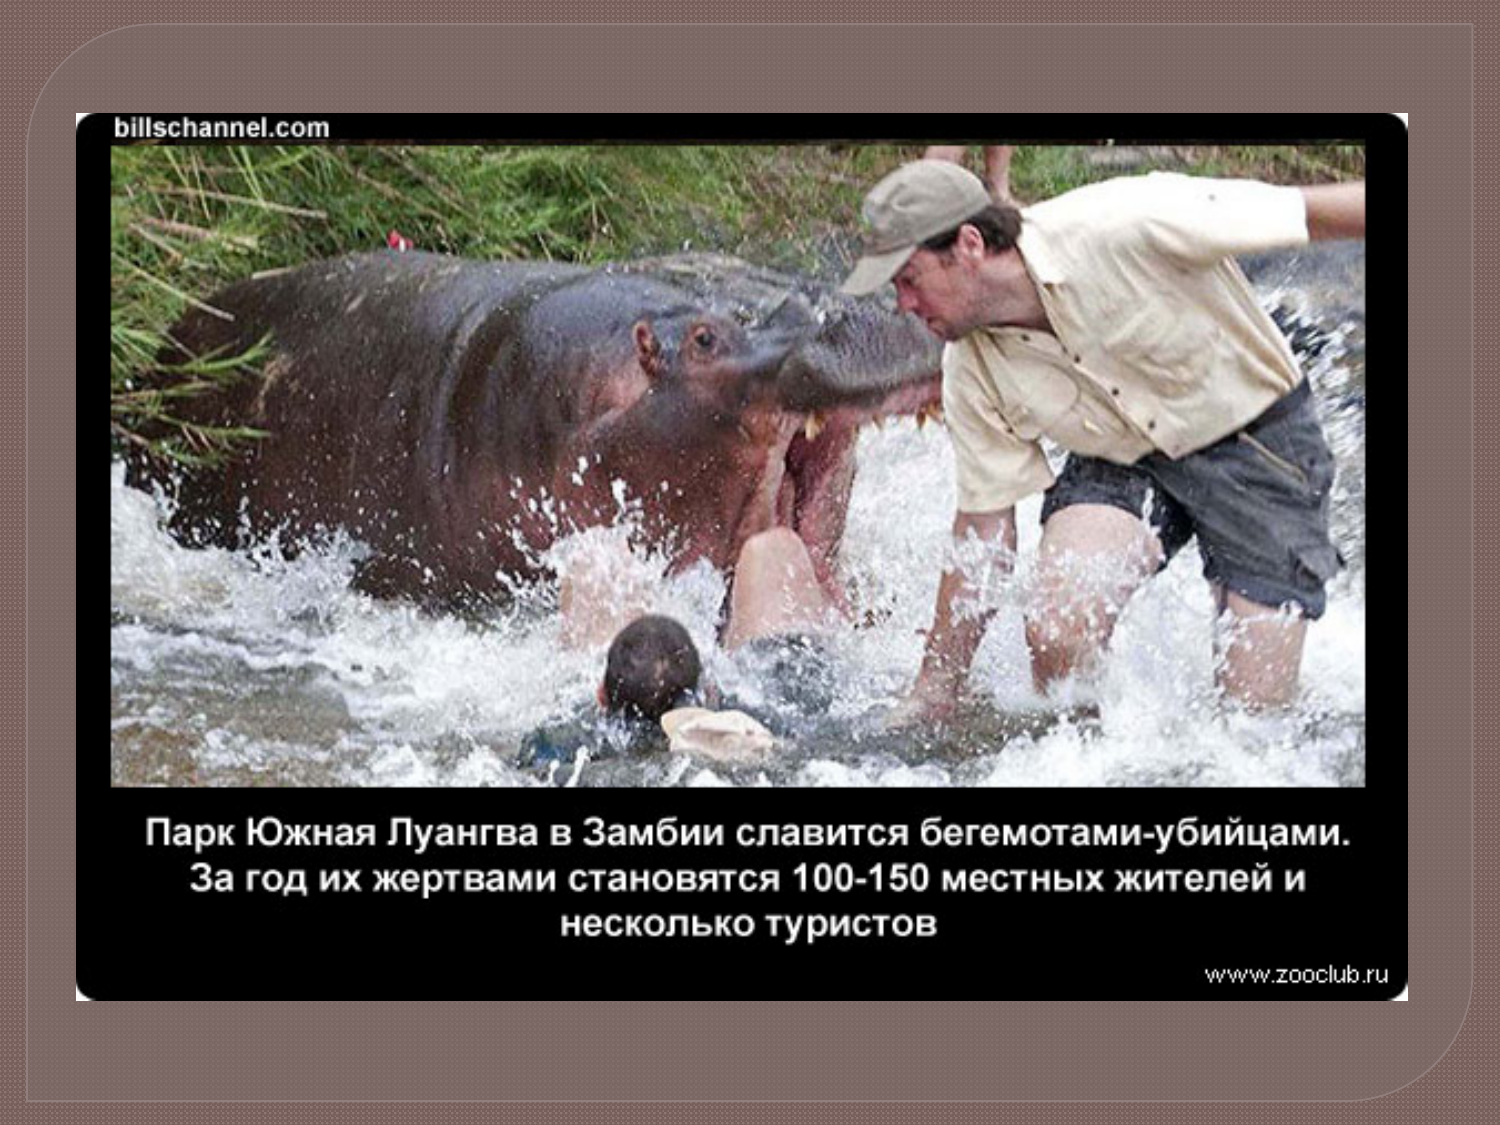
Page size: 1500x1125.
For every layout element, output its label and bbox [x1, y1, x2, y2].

picture [76, 113, 1408, 1002]
